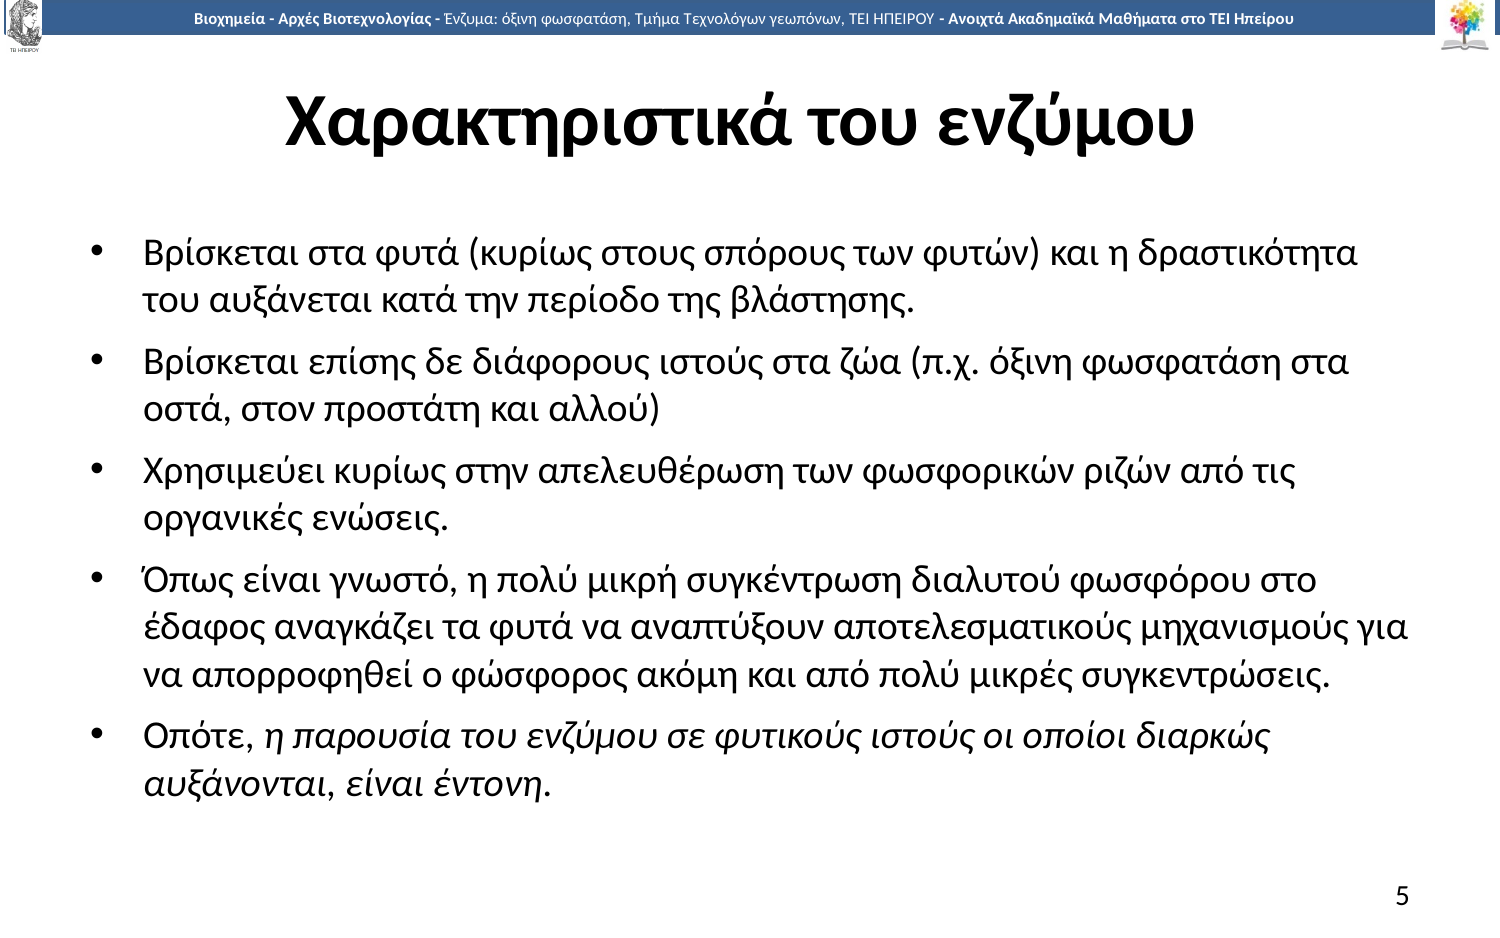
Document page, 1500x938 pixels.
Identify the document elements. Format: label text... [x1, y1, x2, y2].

picture [6, 0, 42, 54]
slide_number 5 [1074, 868, 1425, 919]
title Χαρακτηριστικά του ενζύμου [75, 37, 1425, 194]
picture [1435, 0, 1495, 52]
list Βρίσκεται στα φυτά (κυρίως στους σπόρους των φυτών) και η δραστικότητα του αυξάνεται κατά την περίοδο της βλάστησης. Βρίσκεται επίσης δε διάφορους ιστούς στα ζώα (π.χ. όξινη φωσφατάση στα οστά, στον προστάτη και αλλού) Χρησιμεύει κυρίως στην απελευθέρωση των φωσφορικών ριζών από τις οργανικές ενώσεις. Όπως είναι γνωστό, η πολύ μικρή συγκέντρωση διαλυτού φωσφόρου στο έδαφος αναγκάζει τα φυτά να αναπτύξουν αποτελεσματικούς μηχανισμούς για να απορροφηθεί ο φώσφορος ακόμη και από πολύ μικρές συγκεντρώσεις. Οπότε, η παρουσία του ενζύμου σε φυτικούς ιστούς οι οποίοι διαρκώς αυξάνονται, είναι έντονη. [75, 218, 1425, 838]
